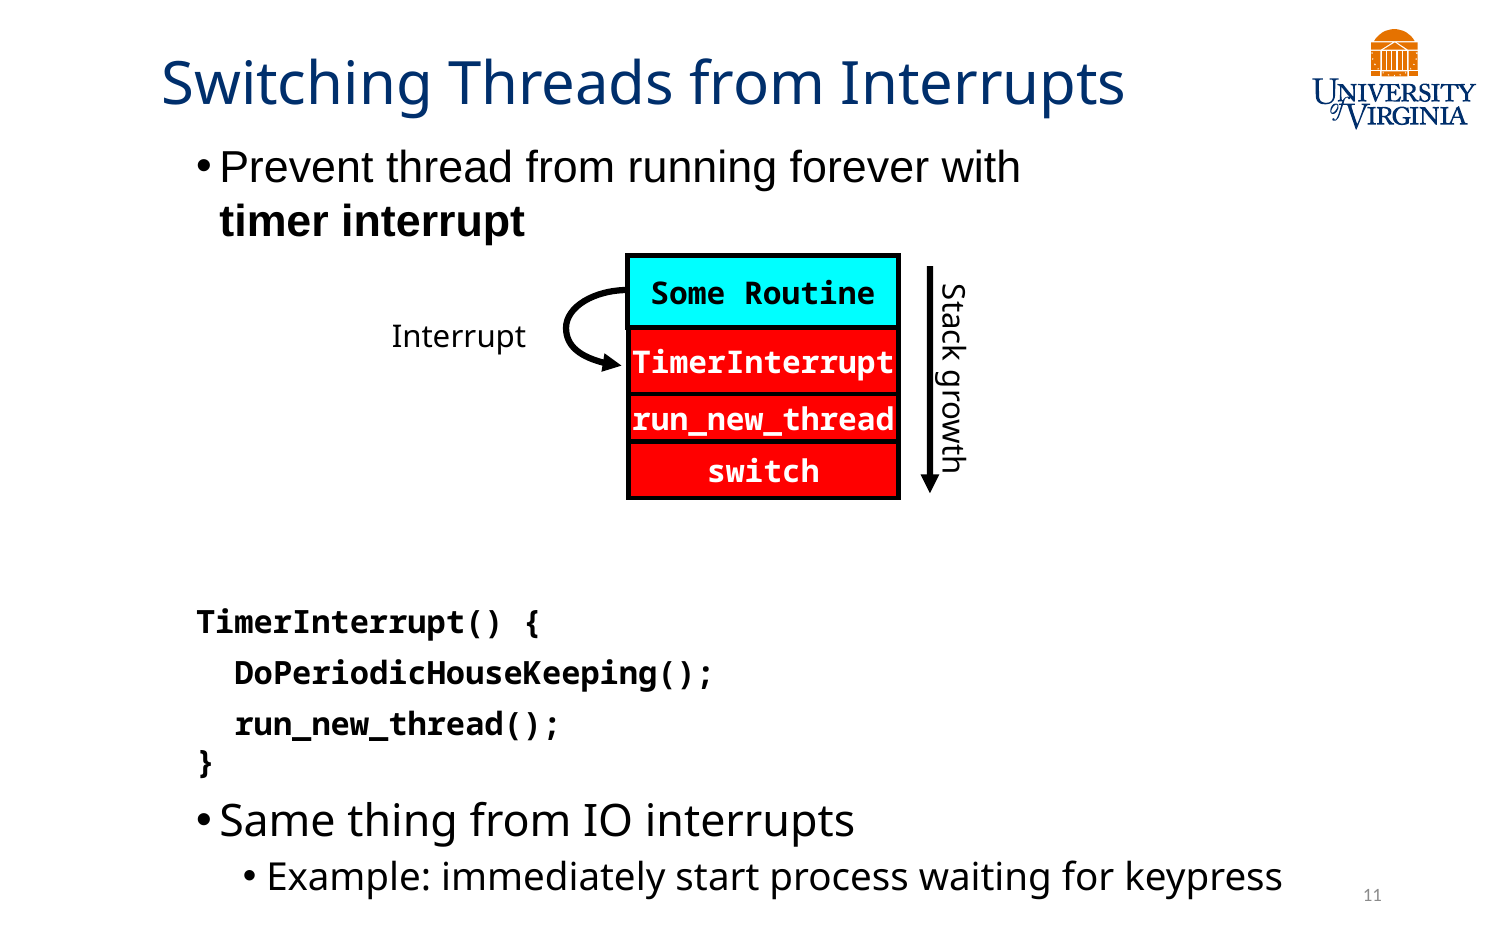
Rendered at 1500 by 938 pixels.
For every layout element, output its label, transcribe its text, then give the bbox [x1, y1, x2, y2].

slide_number 11 [1059, 868, 1397, 919]
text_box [385, 255, 981, 498]
list Prevent thread from running forever with timer interrupt TimerInterrupt() { DoPeriodicHouseKeeping(); run_new_thread(); } Same thing from IO interrupts Example: immediately start process waiting for keypress [181, 130, 1306, 920]
title Switching Threads from Interrupts [146, 38, 1209, 132]
